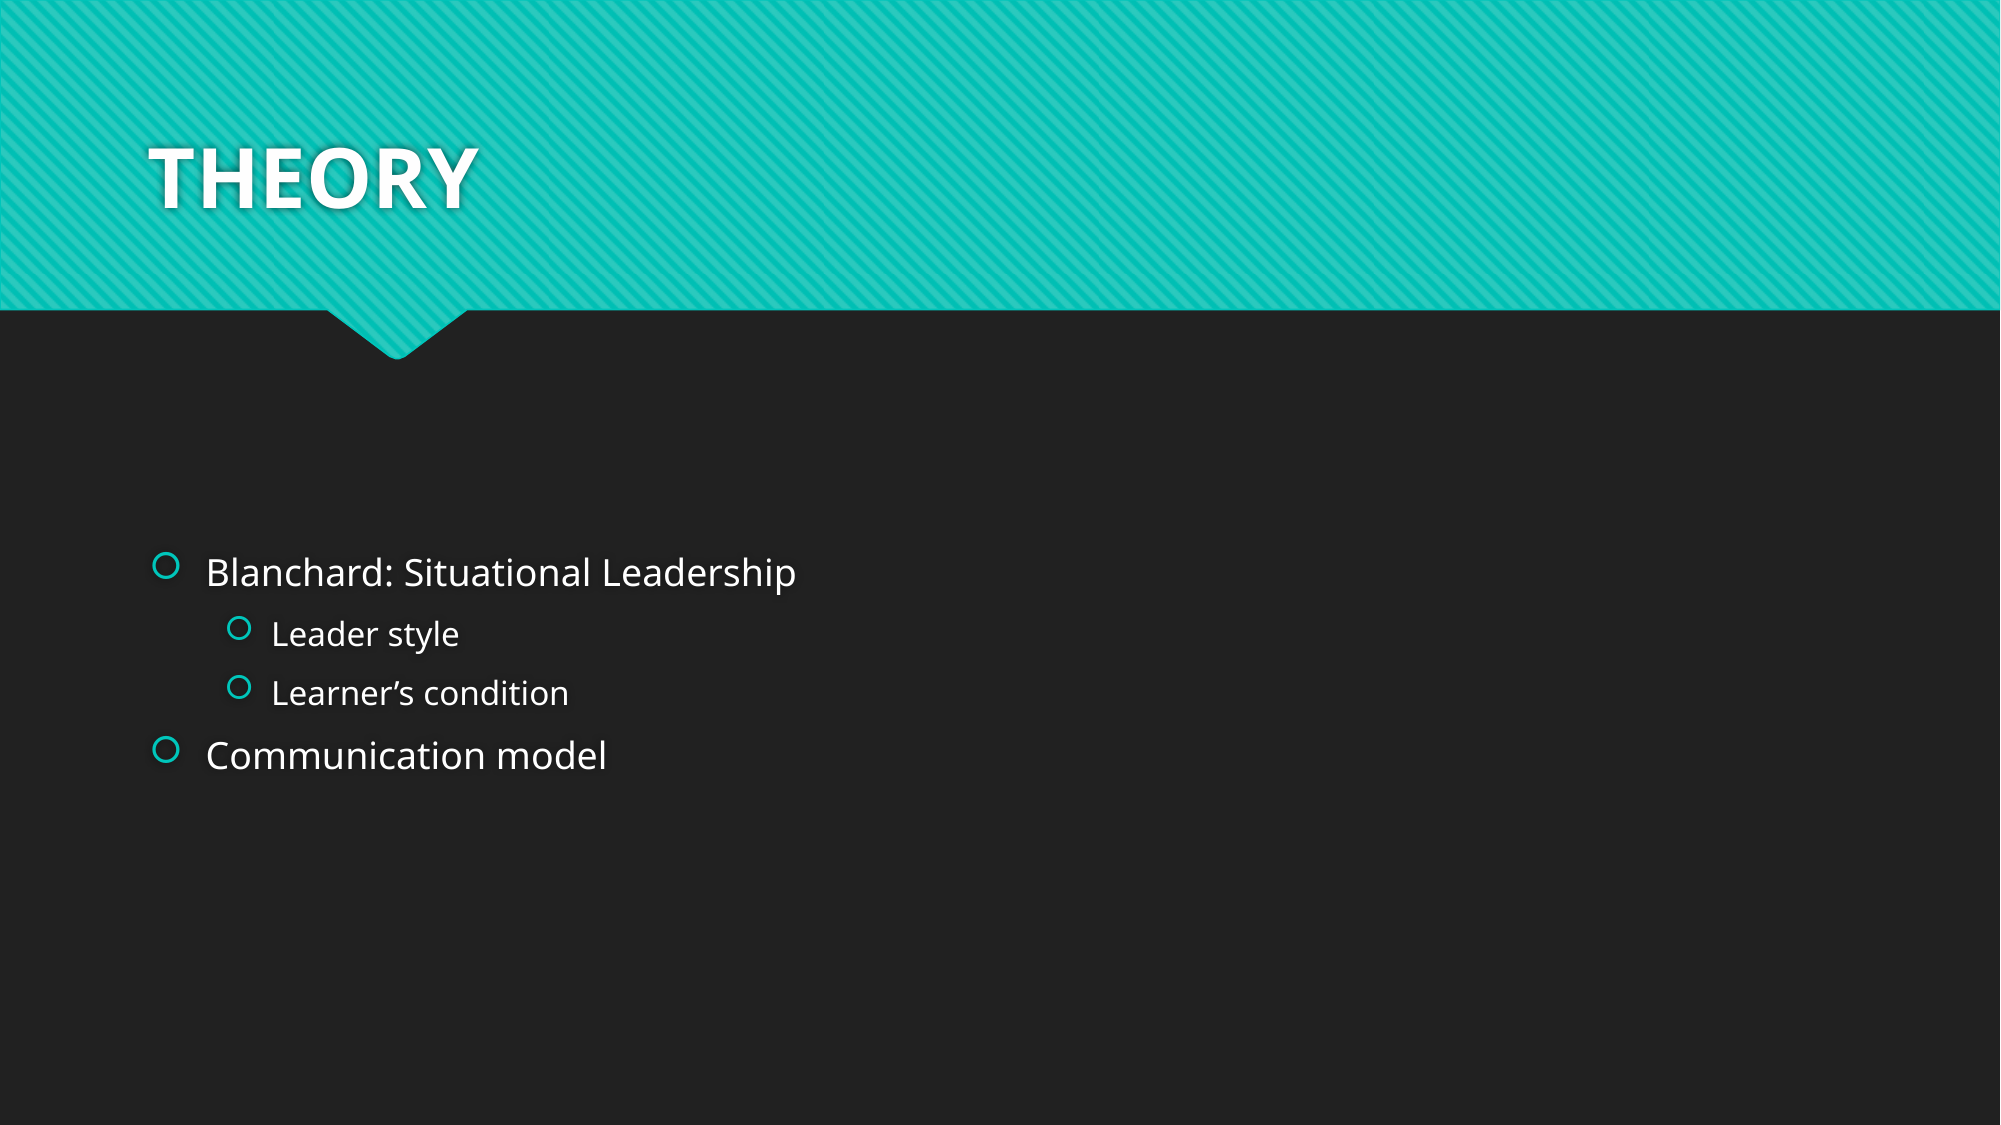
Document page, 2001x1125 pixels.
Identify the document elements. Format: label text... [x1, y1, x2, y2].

list Blanchard: Situational Leadership Leader style Learner’s condition Communication model [134, 364, 1866, 962]
title THEORY [132, 73, 1868, 233]
